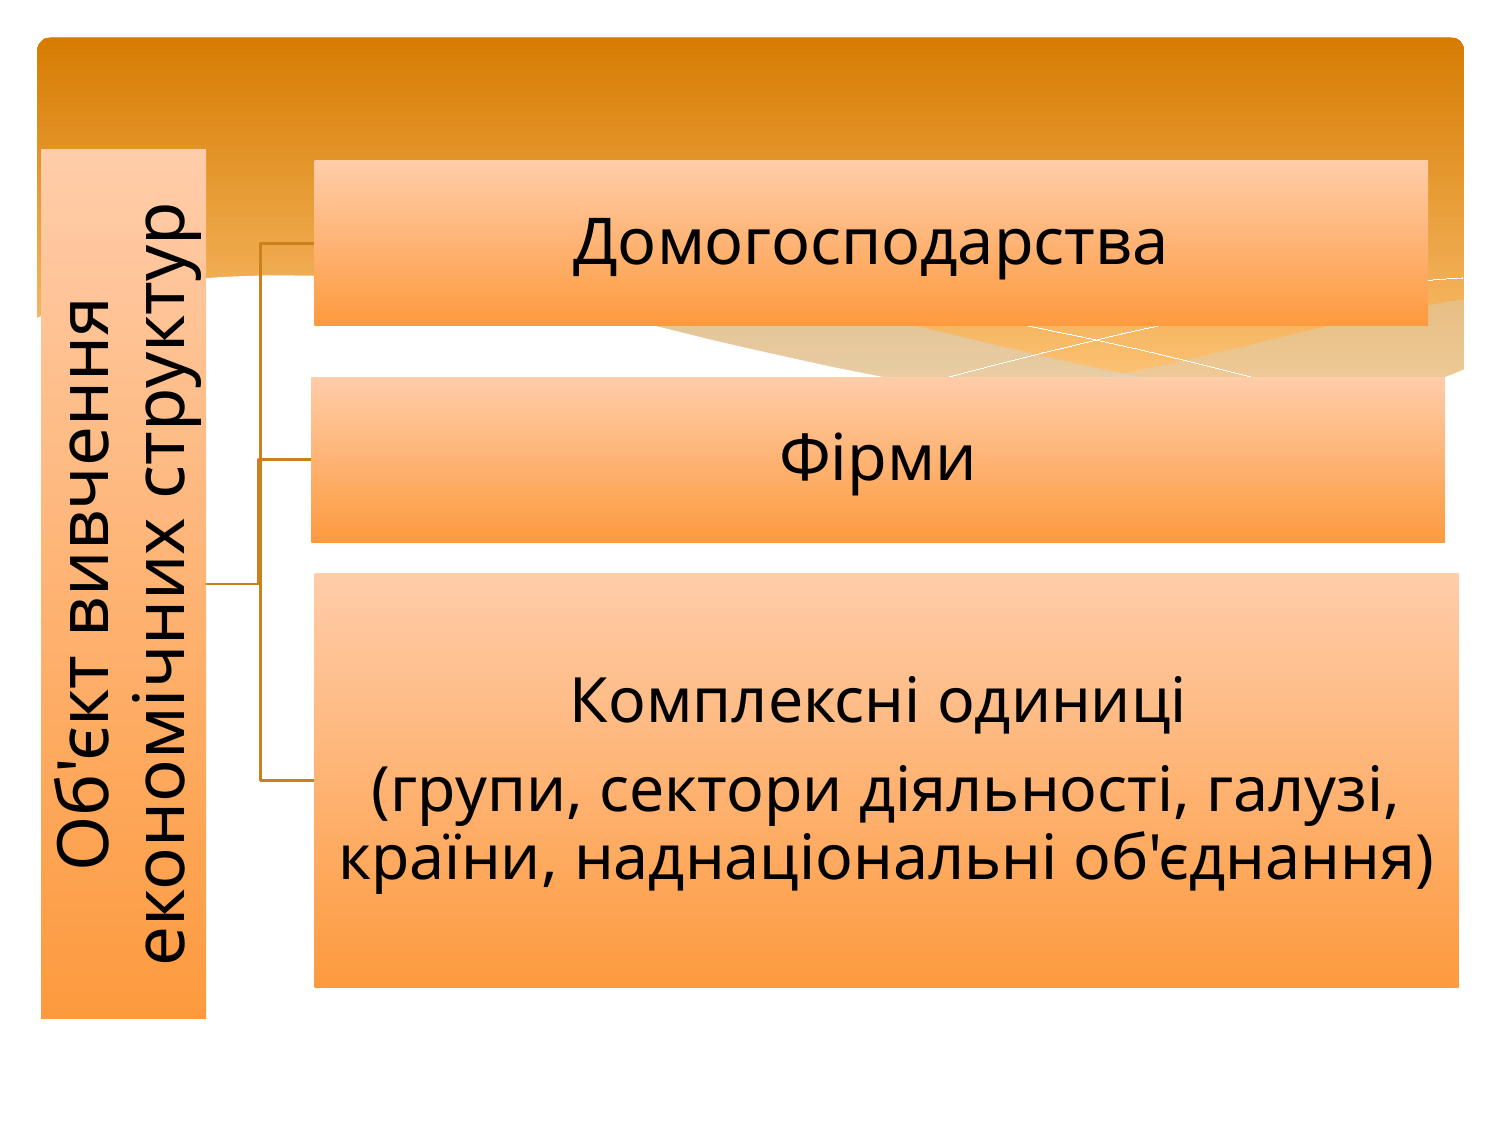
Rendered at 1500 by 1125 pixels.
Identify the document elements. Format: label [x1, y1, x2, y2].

list [40, 54, 1460, 1095]
